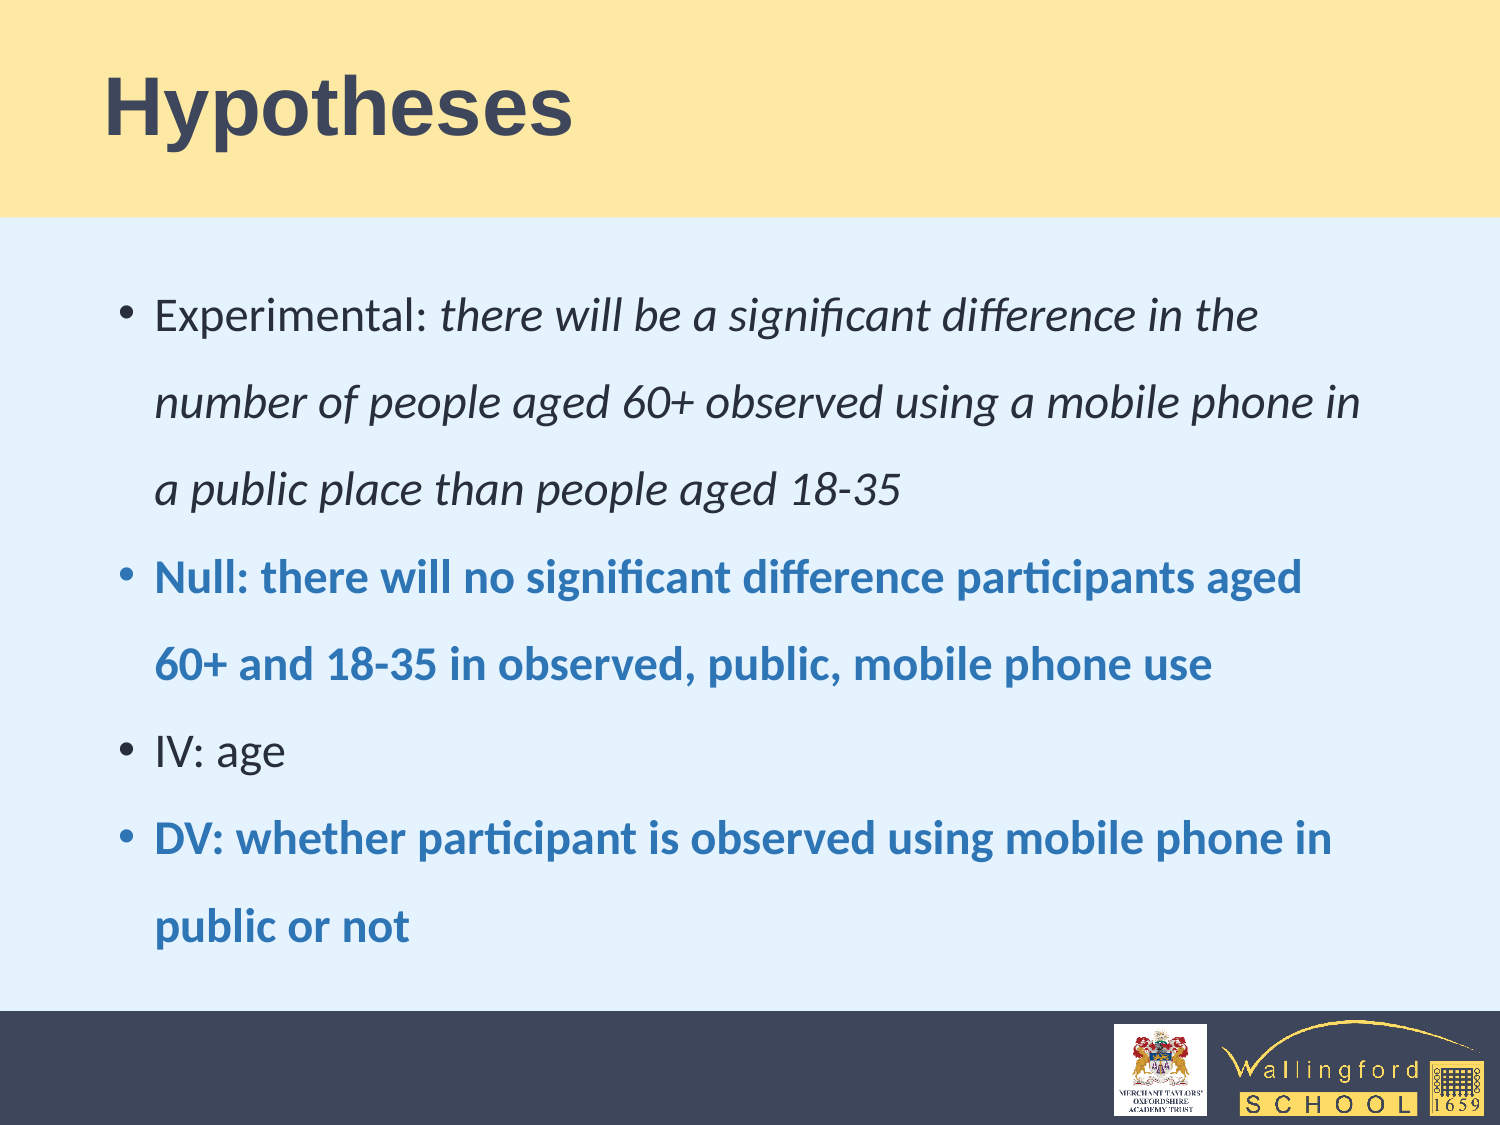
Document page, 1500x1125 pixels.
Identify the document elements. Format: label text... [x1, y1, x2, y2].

list Experimental: there will be a significant difference in the number of people aged 60+ observed using a mobile phone in a public place than people aged 18-35 Null: there will no significant difference participants aged 60+ and 18-35 in observed, public, mobile phone use IV: age DV: whether participant is observed using mobile phone in public or not [103, 246, 1397, 961]
picture [1114, 1024, 1207, 1116]
title Hypotheses [0, 0, 1500, 218]
picture [1220, 1020, 1484, 1116]
